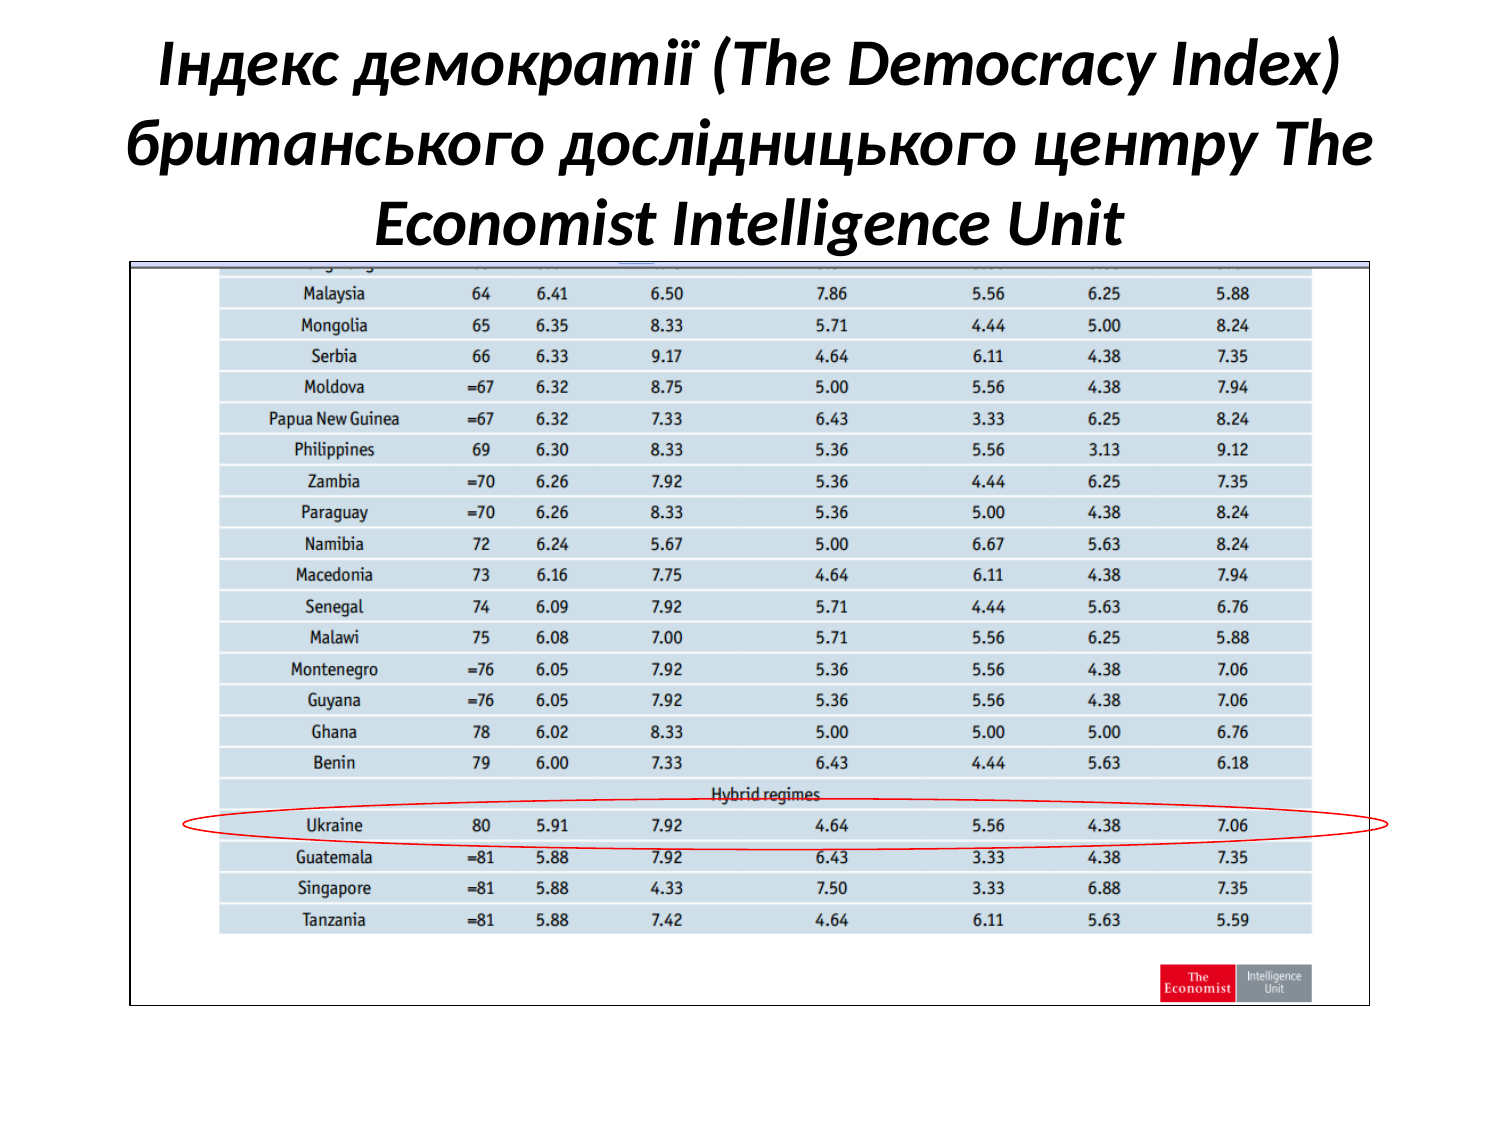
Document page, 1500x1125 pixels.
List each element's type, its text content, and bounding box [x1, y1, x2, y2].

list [130, 262, 1370, 1006]
title Індекс демократії (The Democracy Index) британського дослідницького центру The Economist Intelligence Unit [75, 45, 1425, 233]
text_box [1374, 818, 1388, 830]
